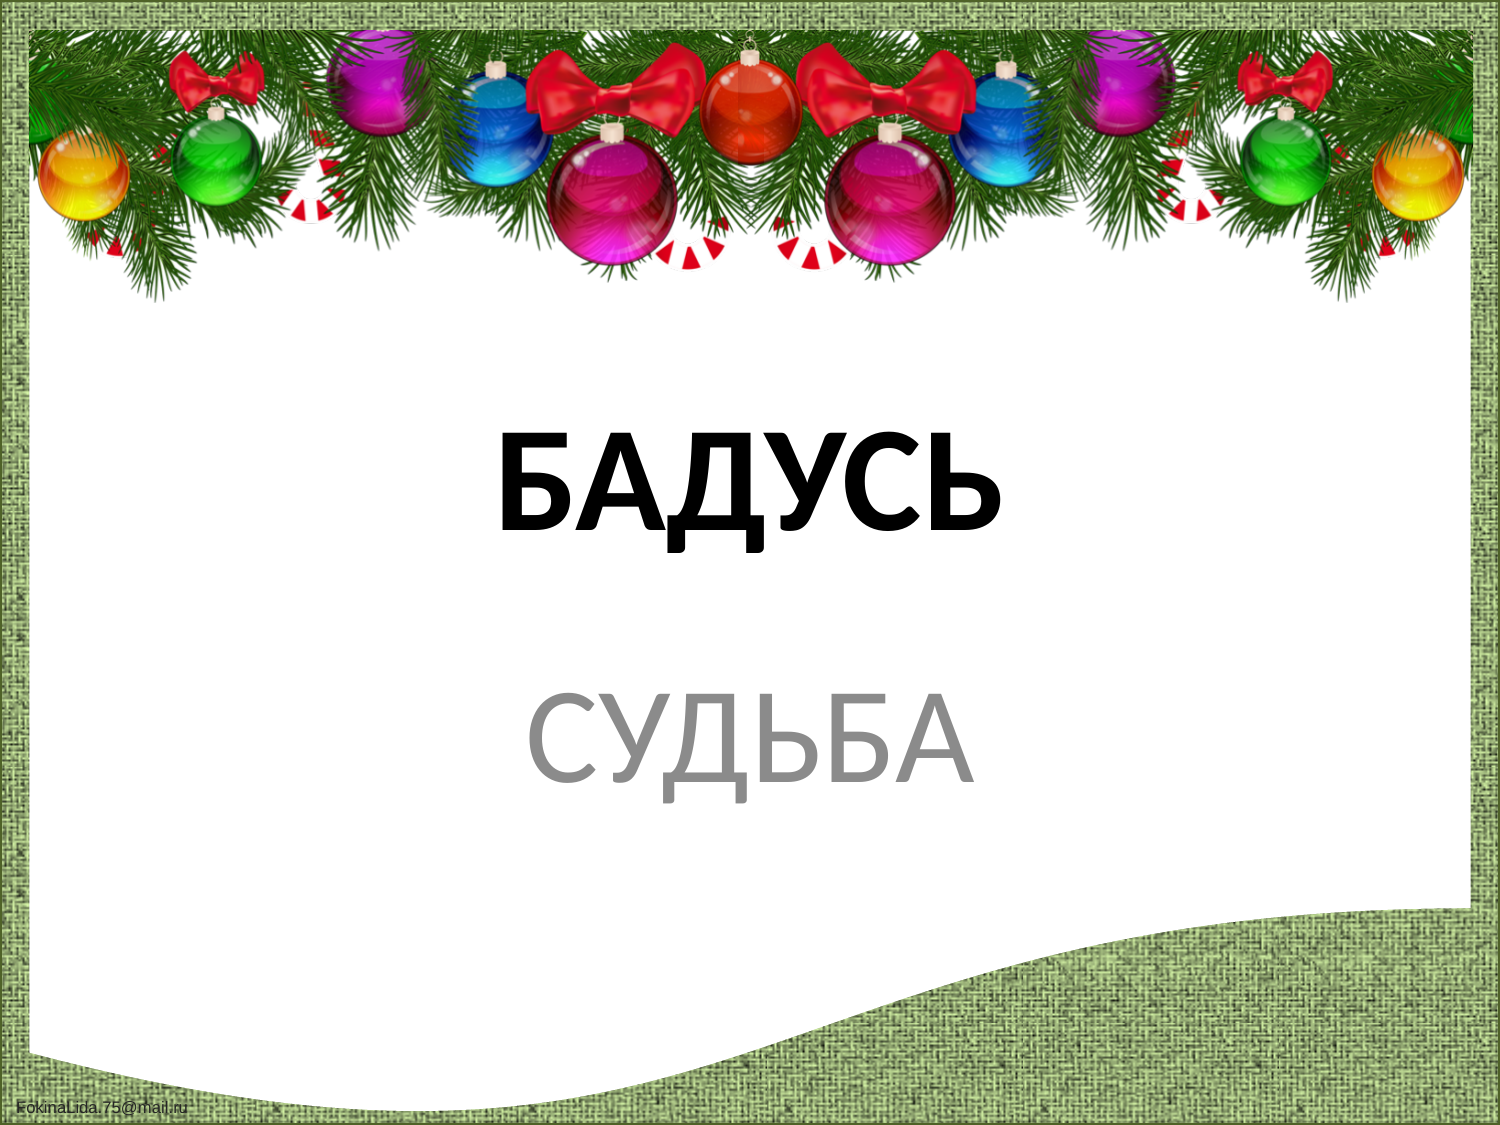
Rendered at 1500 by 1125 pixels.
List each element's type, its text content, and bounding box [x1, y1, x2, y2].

title БАДУСЬ [112, 349, 1388, 591]
picture [29, 30, 1473, 303]
subtitle СУДЬБА [224, 637, 1276, 926]
